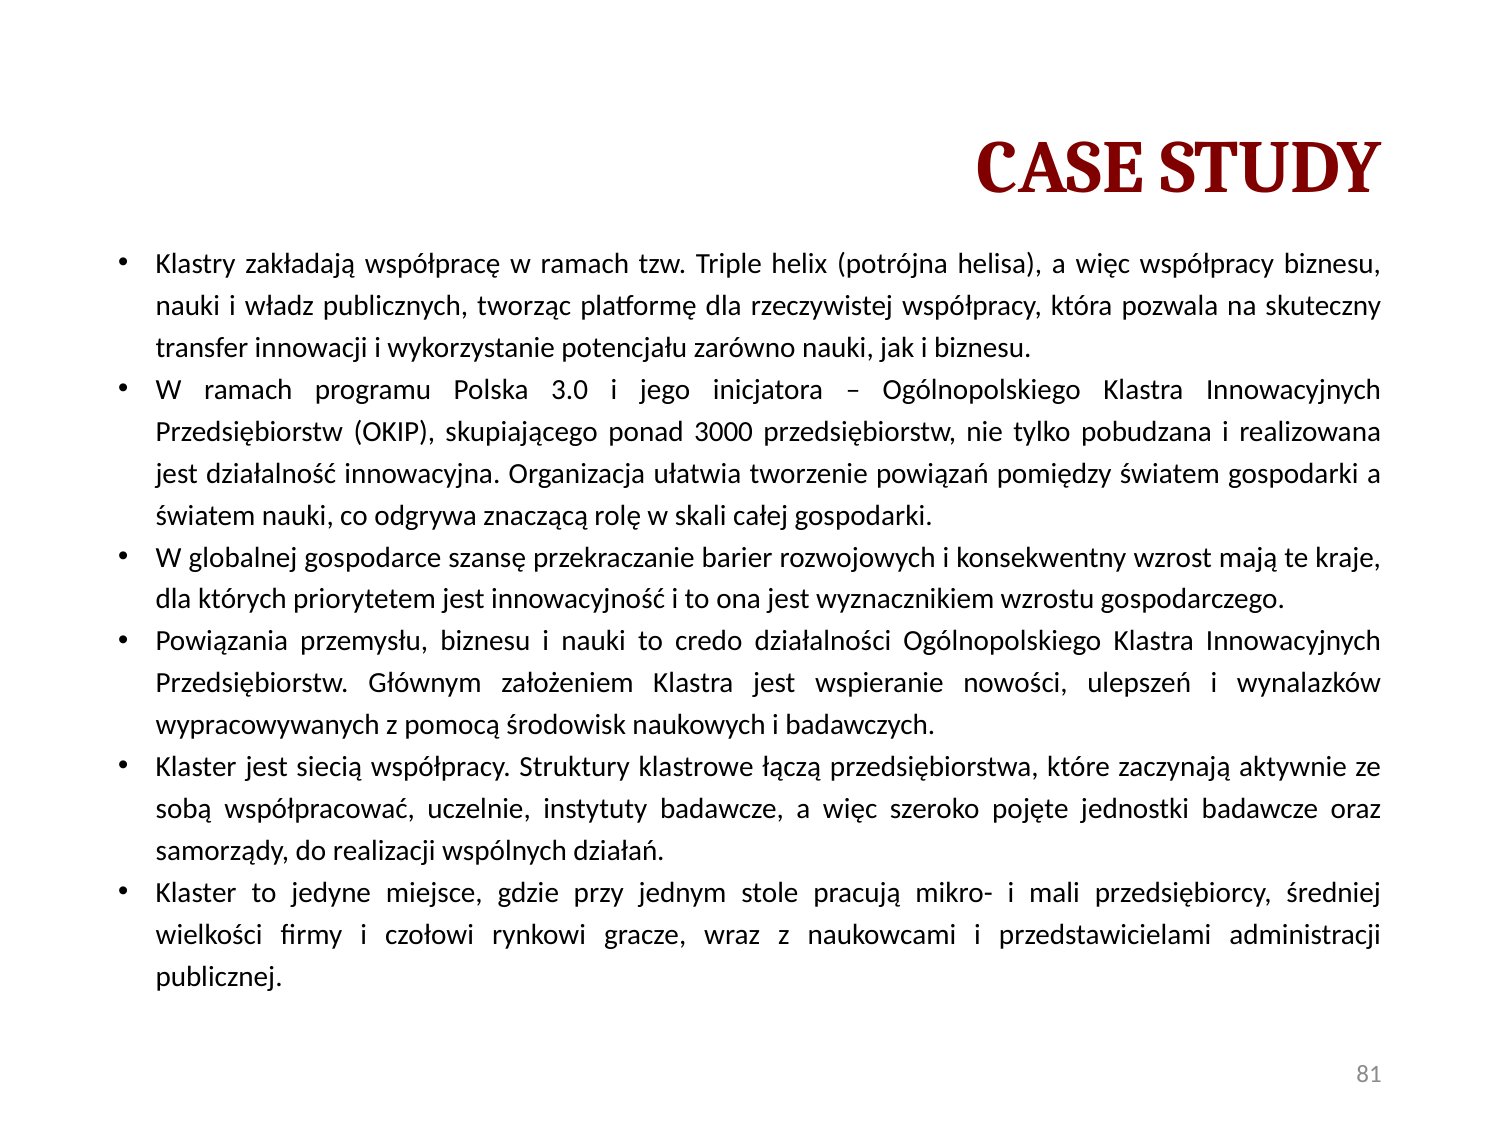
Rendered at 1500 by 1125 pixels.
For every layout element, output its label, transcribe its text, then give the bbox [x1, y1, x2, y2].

title CASE STUDY [103, 59, 1397, 229]
list Klastry zakładają współpracę w ramach tzw. Triple helix (potrójna helisa), a więc współpracy biznesu, nauki i władz publicznych, tworząc platformę dla rzeczywistej współpracy, która pozwala na skuteczny transfer innowacji i wykorzystanie potencjału zarówno nauki, jak i biznesu. W ramach programu Polska 3.0 i jego inicjatora – Ogólnopolskiego Klastra Innowacyjnych Przedsiębiorstw (OKIP), skupiającego ponad 3000 przedsiębiorstw, nie tylko pobudzana i realizowana jest działalność innowacyjna. Organizacja ułatwia tworzenie powiązań pomiędzy światem gospodarki a światem nauki, co odgrywa znaczącą rolę w skali całej gospodarki. W globalnej gospodarce szansę przekraczanie barier rozwojowych i konsekwentny wzrost mają te kraje, dla których priorytetem jest innowacyjność i to ona jest wyznacznikiem wzrostu gospodarczego. Powiązania przemysłu, biznesu i nauki to credo działalności Ogólnopolskiego Klastra Innowacyjnych Przedsiębiorstw. Głównym założeniem Klastra jest wspieranie nowości, ulepszeń i wynalazków wypracowywanych z pomocą środowisk naukowych i badawczych. Klaster jest siecią współpracy. Struktury klastrowe łączą przedsiębiorstwa, które zaczynają aktywnie ze sobą współpracować, uczelnie, instytuty badawcze, a więc szeroko pojęte jednostki badawcze oraz samorządy, do realizacji wspólnych działań. Klaster to jedyne miejsce, gdzie przy jednym stole pracują mikro- i mali przedsiębiorcy, średniej wielkości firmy i czołowi rynkowi gracze, wraz z naukowcami i przedstawicielami administracji publicznej. [103, 229, 1397, 1014]
slide_number 81 [1059, 1042, 1397, 1103]
